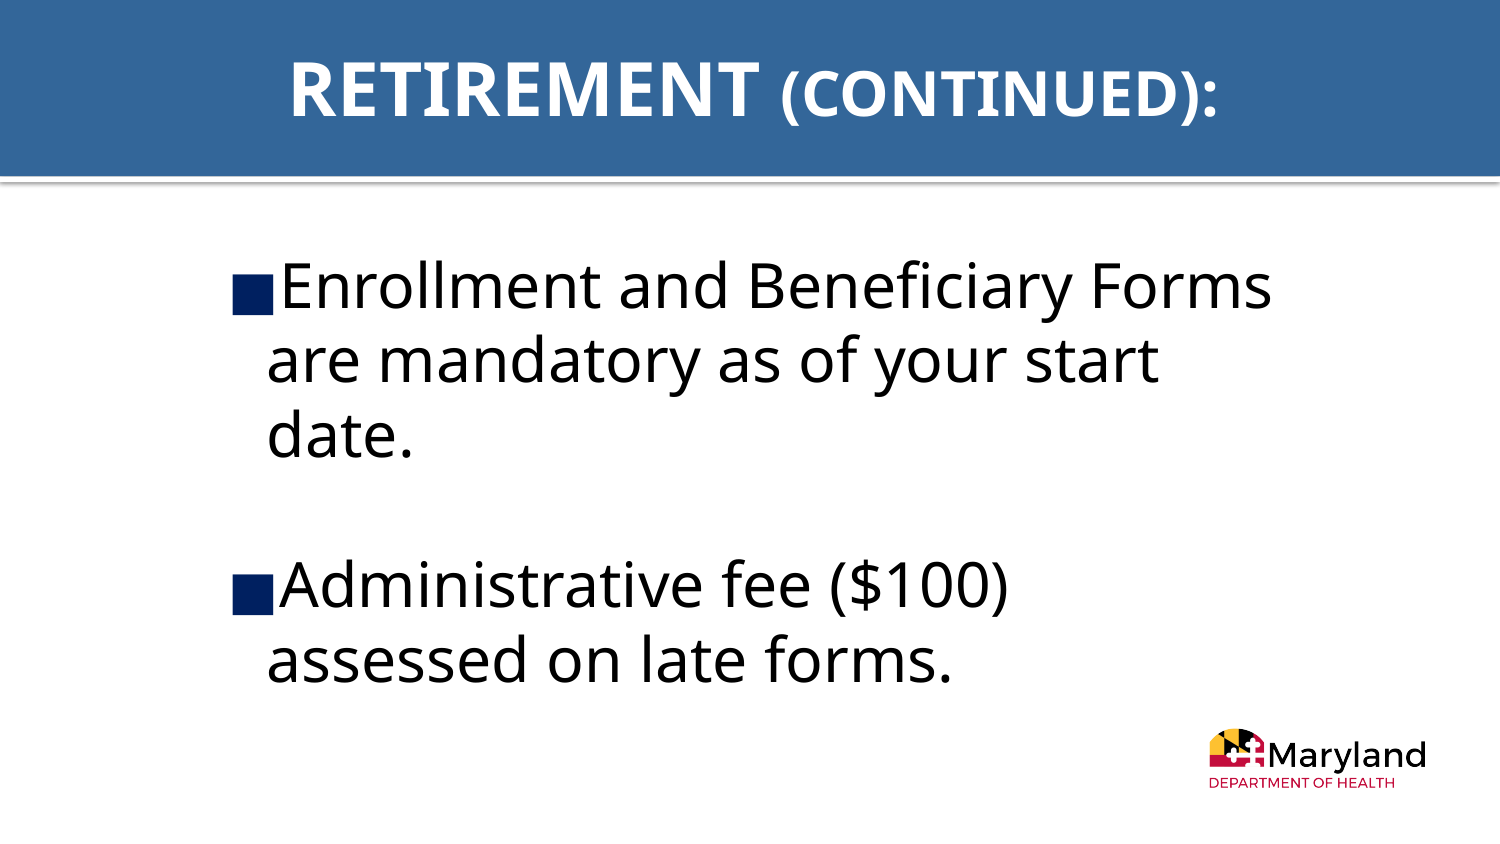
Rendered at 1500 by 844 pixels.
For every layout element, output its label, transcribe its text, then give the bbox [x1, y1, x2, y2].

picture [1204, 723, 1425, 788]
text_box Enrollment and Beneficiary Forms are mandatory as of your start date. Administrative fee ($100) assessed on late forms. [206, 234, 1294, 713]
title RETIREMENT (CONTINUED): [0, 0, 1500, 173]
